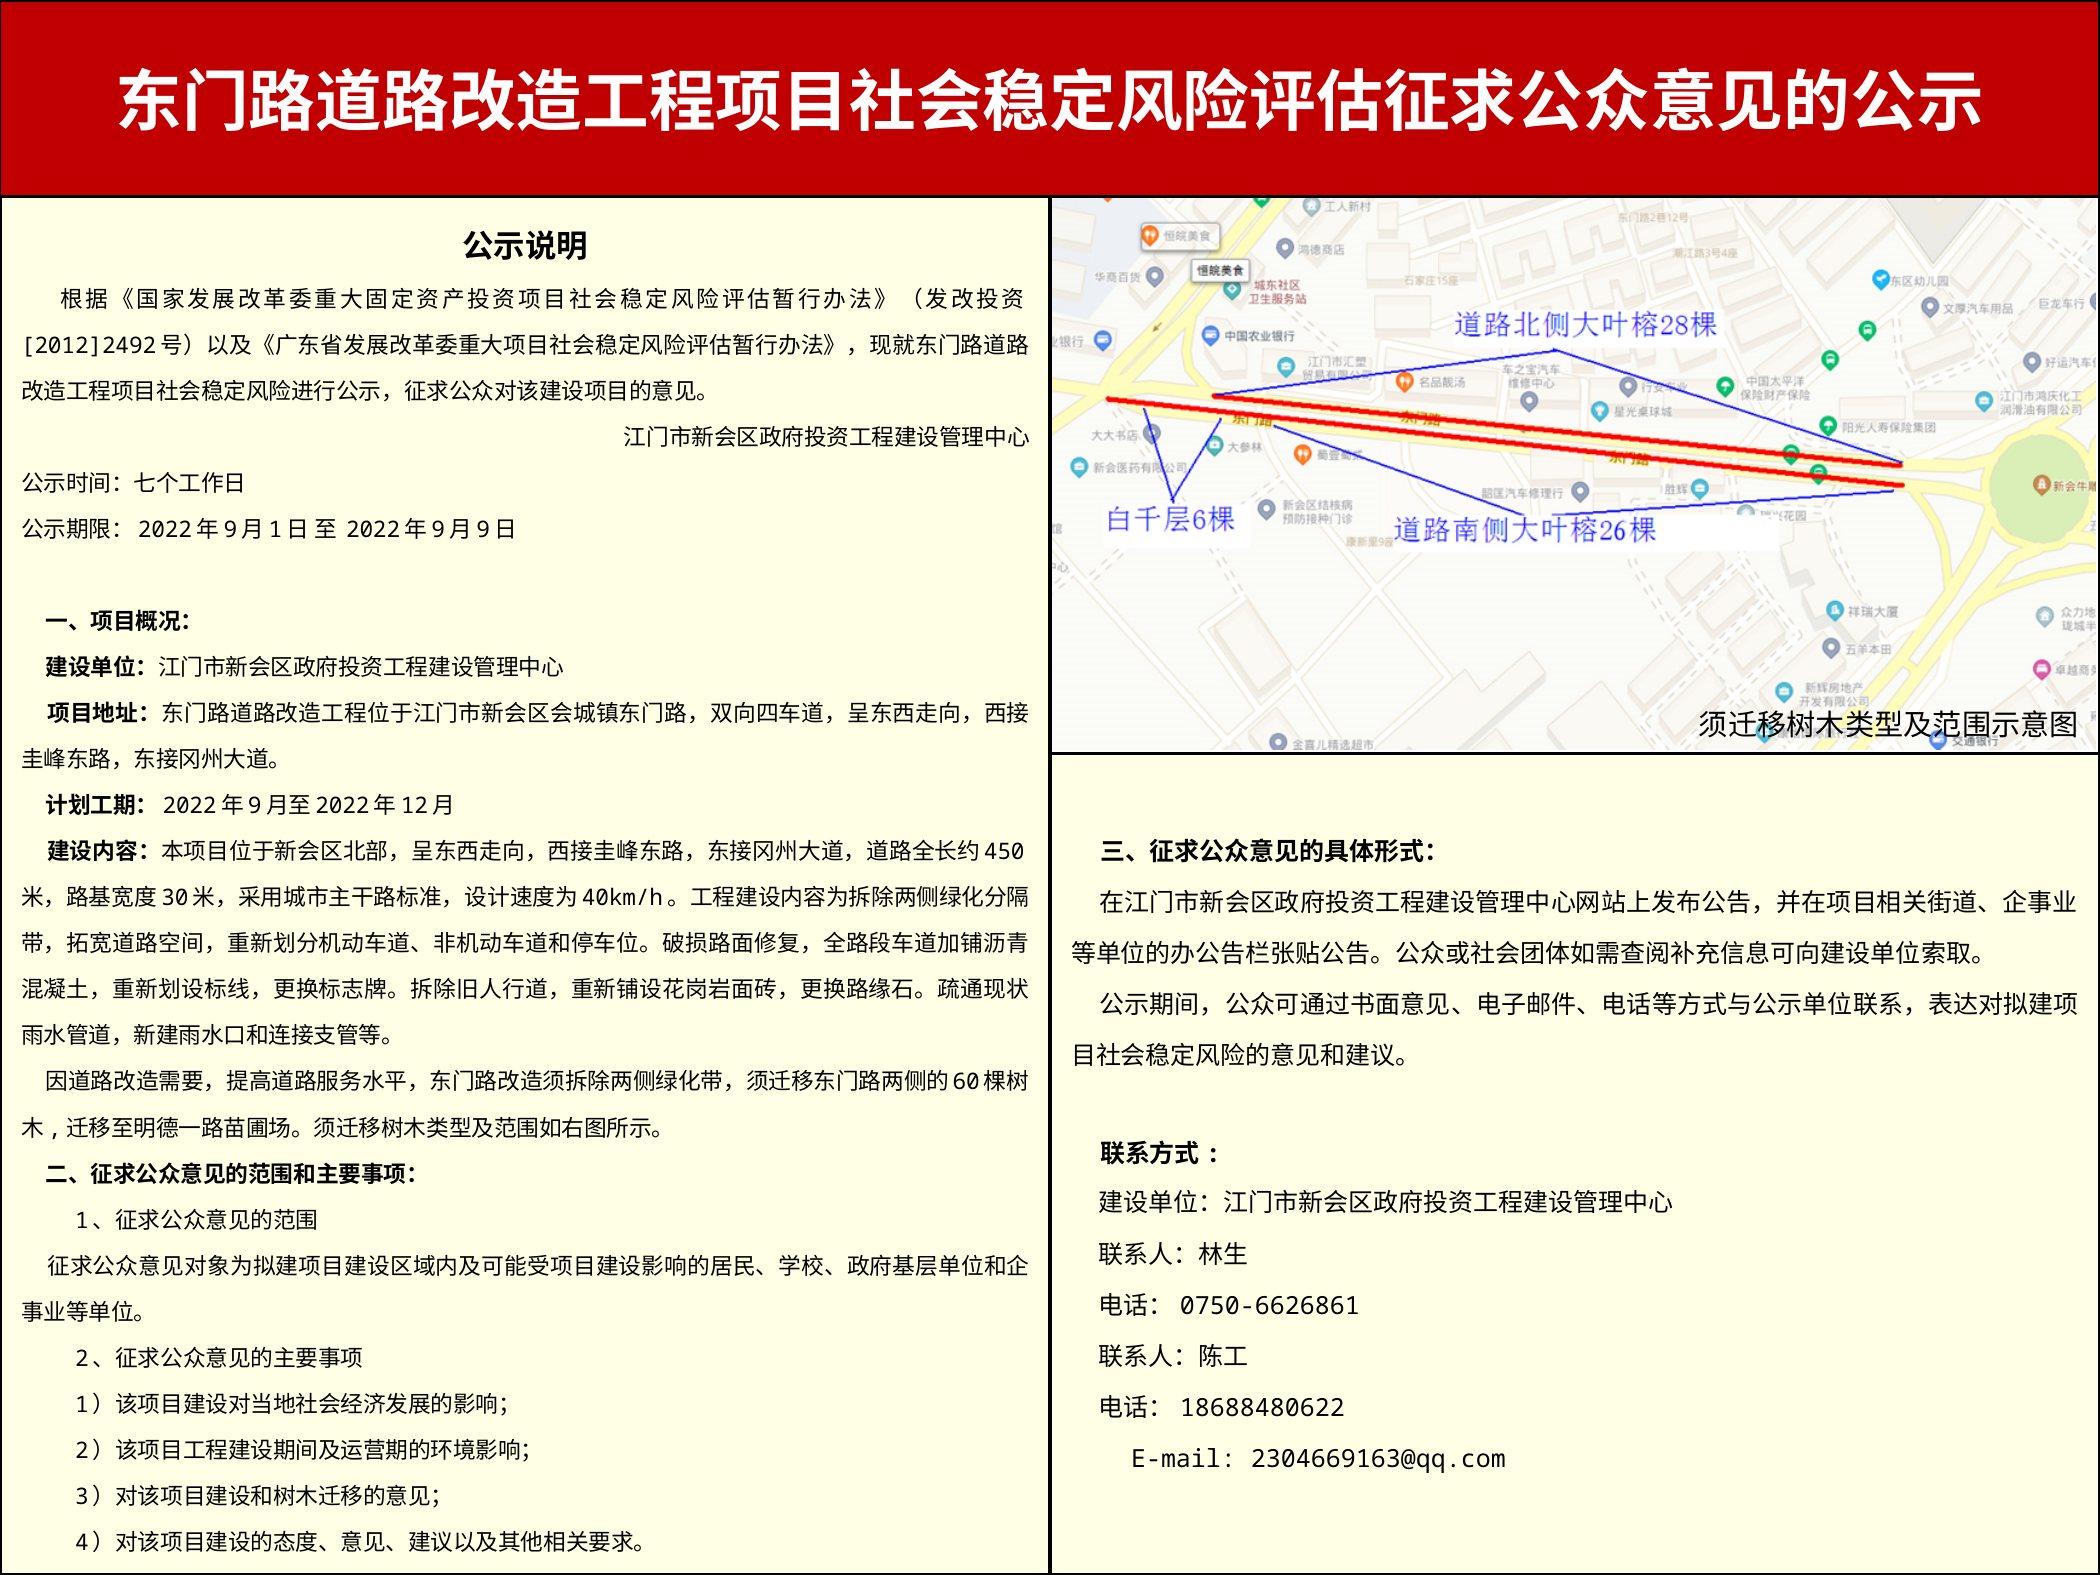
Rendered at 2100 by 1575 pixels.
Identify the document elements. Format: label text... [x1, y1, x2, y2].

subtitle 公示说明 根据《国家发展改革委重大固定资产投资项目社会稳定风险评估暂行办法》（发改投资[2012]2492号）以及《广东省发展改革委重大项目社会稳定风险评估暂行办法》，现就东门路道路改造工程项目社会稳定风险进行公示，征求公众对该建设项目的意见。 江门市新会区政府投资工程建设管理中心 公示时间：七个工作日 公示期限：2022年9月1日 至 2022年9月9日 一、项目概况： 建设单位：江门市新会区政府投资工程建设管理中心 项目地址：东门路道路改造工程位于江门市新会区会城镇东门路，双向四车道，呈东西走向，西接圭峰东路，东接冈州大道。 计划工期：2022年9月至2022年12月 建设内容：本项目位于新会区北部，呈东西走向，西接圭峰东路，东接冈州大道，道路全长约450米，路基宽度30米，采用城市主干路标准，设计速度为40km/h。工程建设内容为拆除两侧绿化分隔带，拓宽道路空间，重新划分机动车道、非机动车道和停车位。破损路面修复，全路段车道加铺沥青混凝土，重新划设标线，更换标志牌。拆除旧人行道，重新铺设花岗岩面砖，更换路缘石。疏通现状雨水管道，新建雨水口和连接支管等。 因道路改造需要，提高道路服务水平，东门路改造须拆除两侧绿化带，须迁移东门路两侧的60棵树木,迁移至明德一路苗圃场。须迁移树木类型及范围如右图所示。 二、征求公众意见的范围和主要事项： 1、征求公众意见的范围 征求公众意见对象为拟建项目建设区域内及可能受项目建设影响的居民、学校、政府基层单位和企事业等单位。 2、征求公众意见的主要事项 1）该项目建设对当地社会经济发展的影响； 2）该项目工程建设期间及运营期的环境影响； 3）对该项目建设和树木迁移的意见； 4）对该项目建设的态度、意见、建议以及其他相关要求。 [0, 197, 1049, 1575]
picture [1049, 196, 2097, 750]
text_box 三、征求公众意见的具体形式： 在江门市新会区政府投资工程建设管理中心网站上发布公告，并在项目相关街道、企事业等单位的办公告栏张贴公告。公众或社会团体如需查阅补充信息可向建设单位索取。 公示期间，公众可通过书面意见、电子邮件、电话等方式与公示单位联系，表达对拟建项目社会稳定风险的意见和建议。 联系方式: 建设单位：江门市新会区政府投资工程建设管理中心 联系人：林生 电话：0750-6626861 联系人：陈工 电话：18688480622 E-mail: 2304669163@qq.com [1049, 753, 2100, 1575]
title 东门路道路改造工程项目社会稳定风险评估征求公众意见的公示 [0, 0, 2100, 197]
